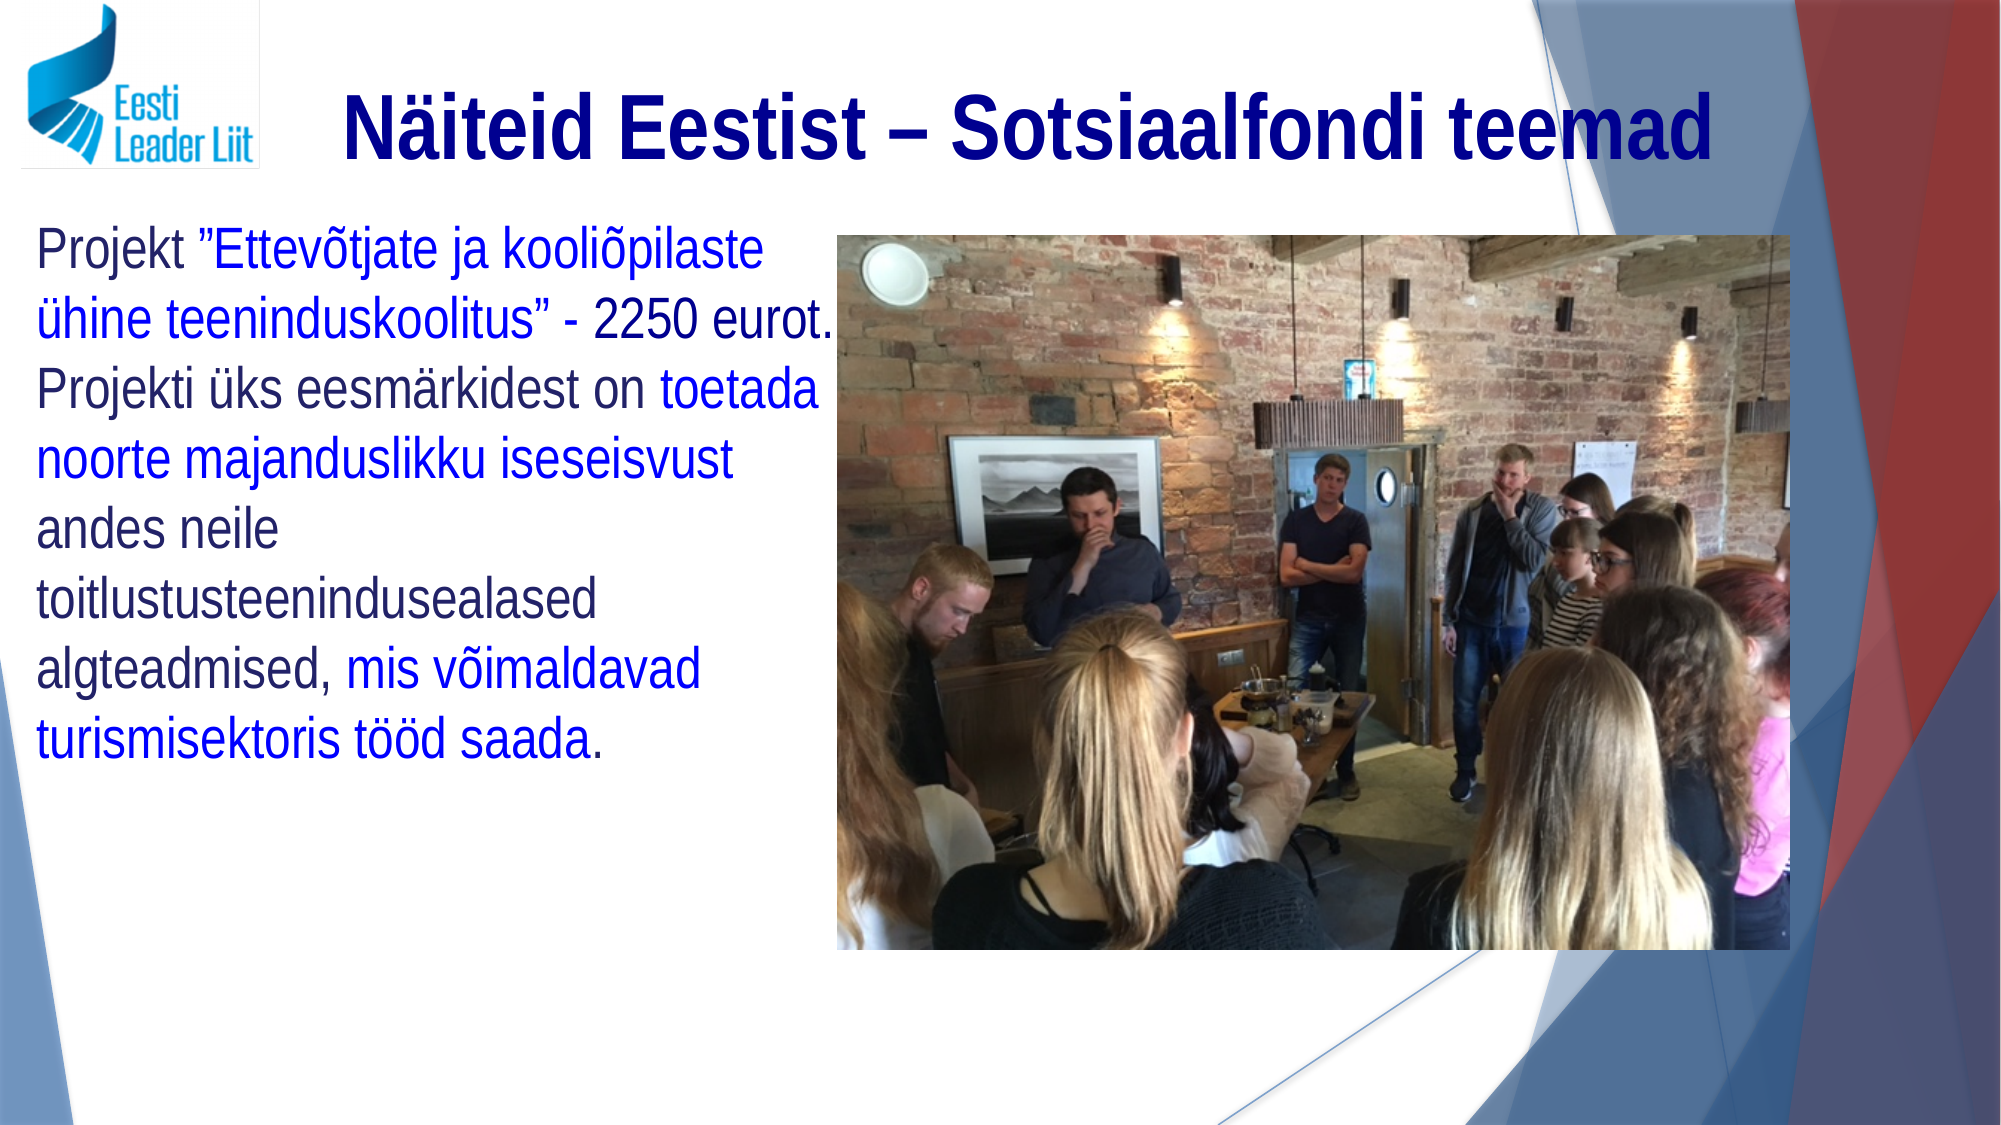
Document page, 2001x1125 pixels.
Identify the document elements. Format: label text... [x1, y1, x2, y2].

picture [21, 0, 260, 169]
text_box Projekt ”Ettevõtjate ja kooliõpilaste ühine teeninduskoolitus” - 2250 eurot. Projekti üks eesmärkidest on toetada noorte majanduslikku iseseisvust andes neile toitlustusteenindusealased algteadmised, mis võimaldavad turismisektoris tööd saada. [21, 203, 858, 923]
picture [837, 235, 1791, 951]
text_box Näiteid Eestist – Sotsiaalfondi teemad [327, 0, 1777, 187]
